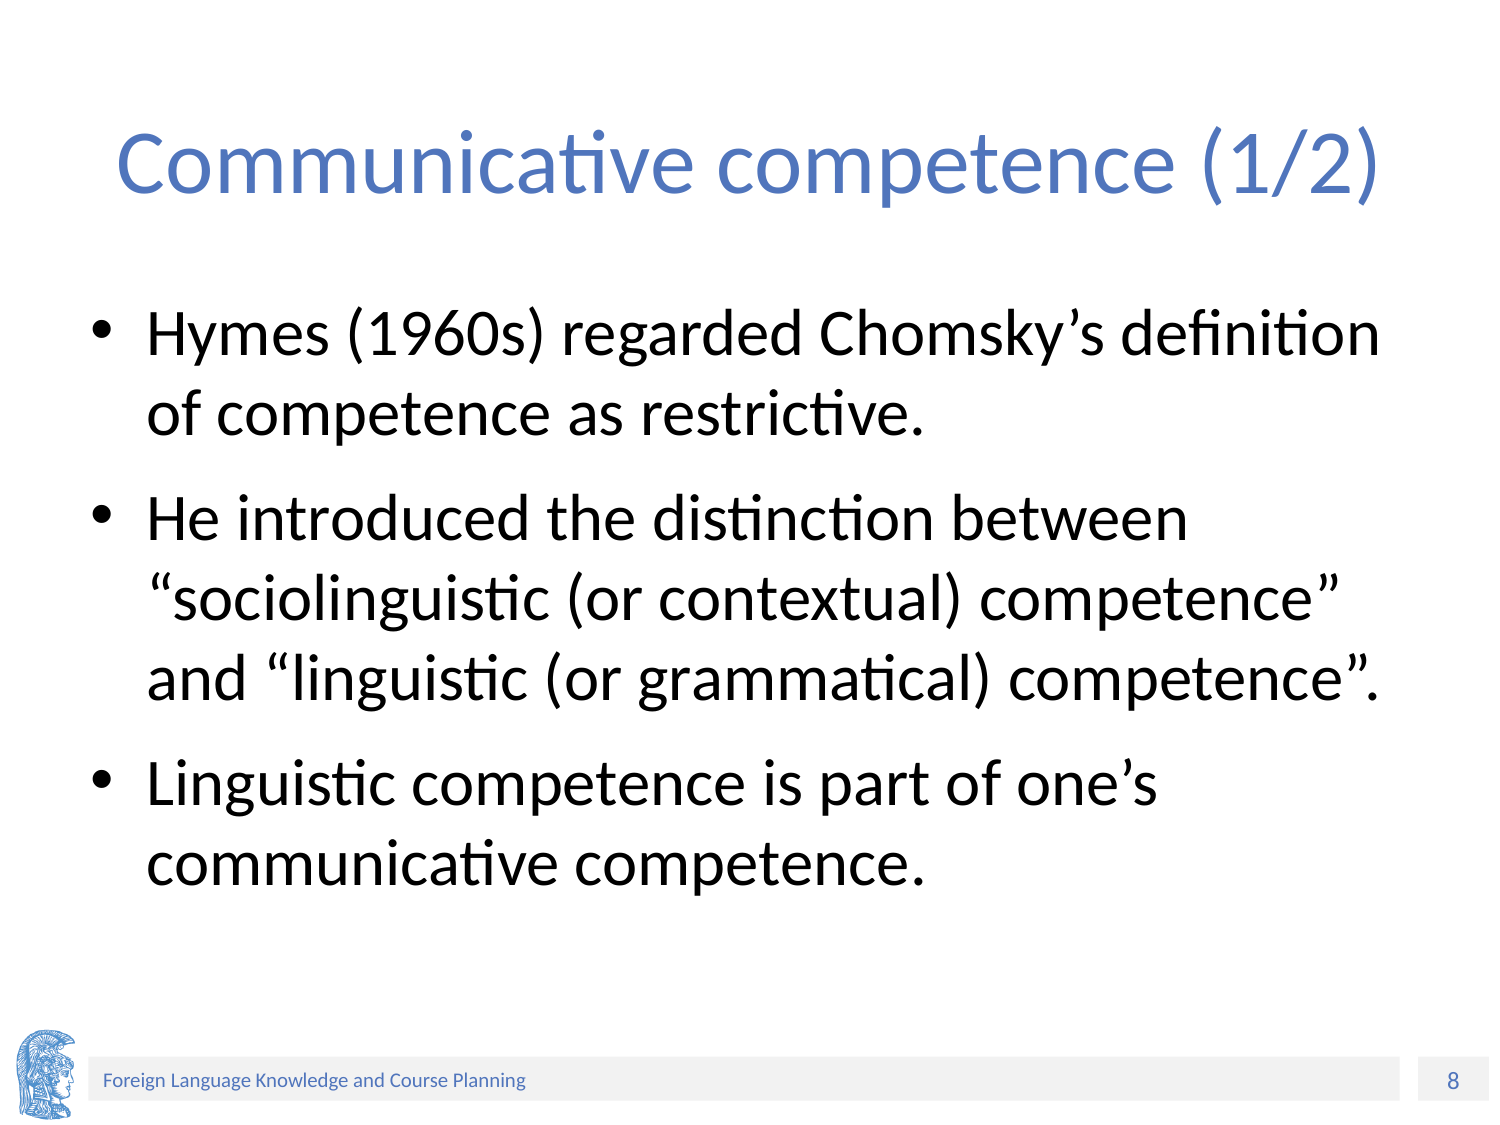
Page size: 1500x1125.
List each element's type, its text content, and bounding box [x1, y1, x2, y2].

picture [9, 1026, 81, 1120]
title Communicative competence (1/2) [75, 45, 1425, 270]
list Hymes (1960s) regarded Chomsky’s definition of competence as restrictive. He introduced the distinction between “sociolinguistic (or contextual) competence” and “linguistic (or grammatical) competence”. Linguistic competence is part of one’s communicative competence. [75, 281, 1425, 1005]
